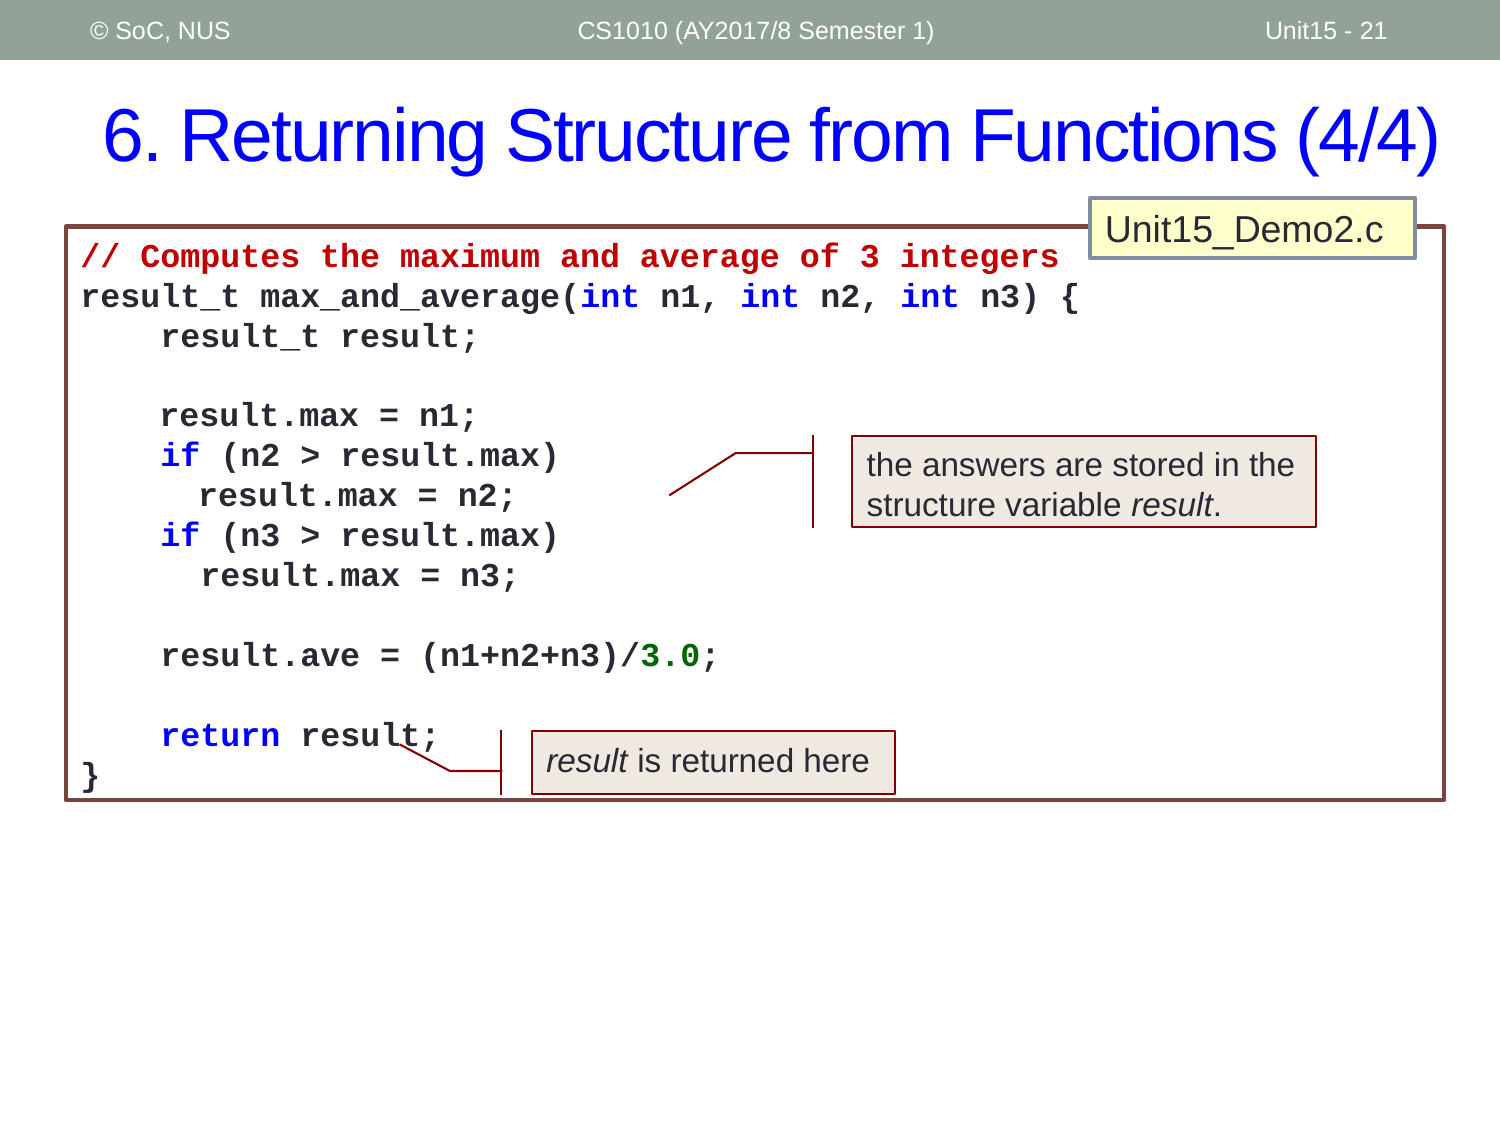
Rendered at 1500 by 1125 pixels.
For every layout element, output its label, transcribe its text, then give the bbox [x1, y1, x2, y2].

title 6. Returning Structure from Functions (4/4) [87, 62, 1463, 200]
footer CS1010 (AY2017/8 Semester 1) [562, 3, 1238, 57]
slide_number Unit15 - 21 [1250, 3, 1425, 57]
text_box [65, 197, 1445, 808]
slide_number © SoC, NUS [75, 3, 550, 57]
